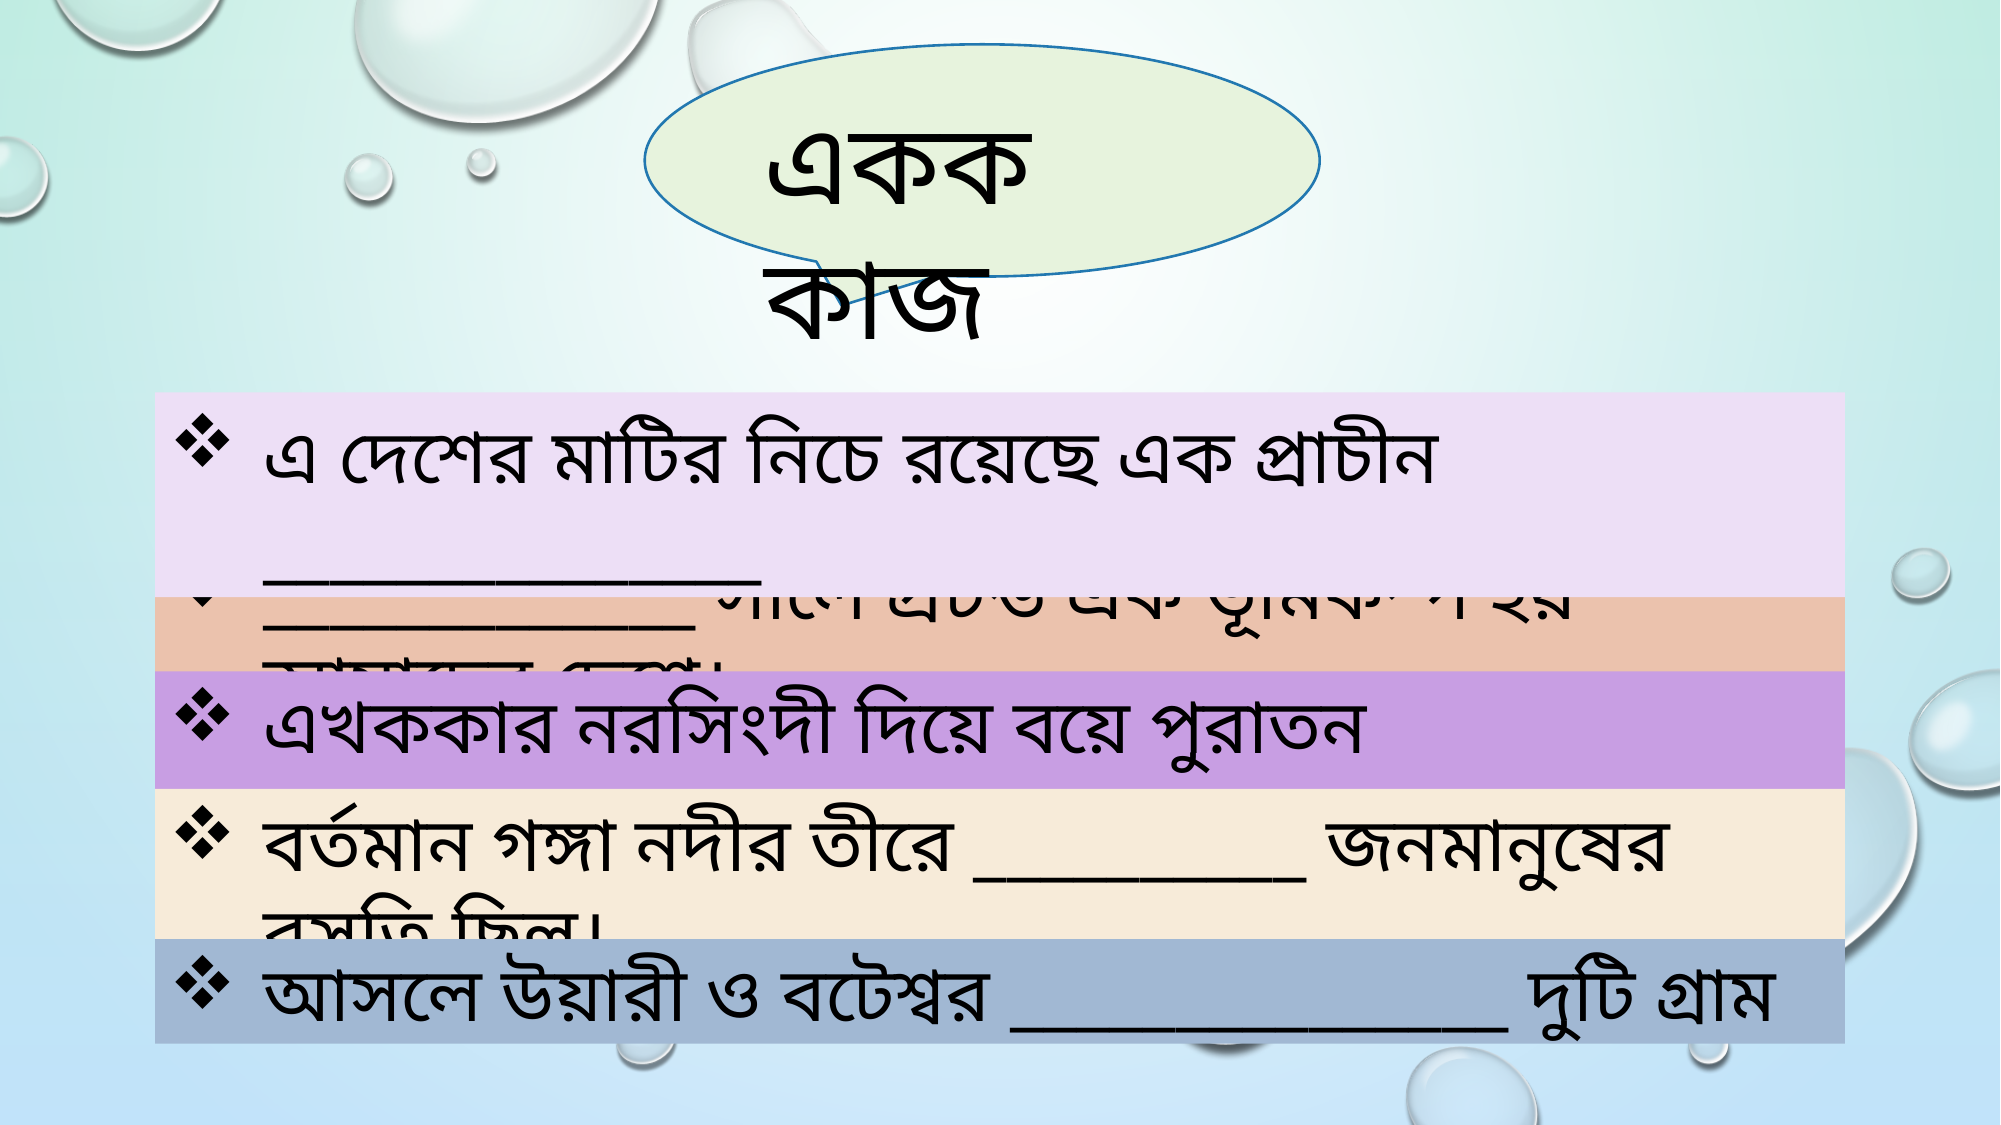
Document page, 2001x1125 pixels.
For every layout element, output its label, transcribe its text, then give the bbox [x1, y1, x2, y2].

text_box এখককার নরসিংদী দিয়ে বয়ে পুরাতন __________________ [155, 671, 1845, 788]
text_box আসলে উয়ারী ও বটেশ্বর _______________ দুটি গ্রাম [155, 939, 1845, 1044]
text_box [644, 44, 1320, 277]
picture [0, 0, 2000, 1125]
text_box বর্তমান গঙ্গা নদীর তীরে __________ জনমানুষের বসতি ছিল। [155, 788, 1845, 939]
text_box _____________ সালে প্রচন্ড এক ভূমিকম্প হয় আমাদের দেশে। [155, 598, 1845, 671]
text_box এ দেশের মাটির নিচে রয়েছে এক প্রাচীন _______________ [155, 392, 1845, 598]
